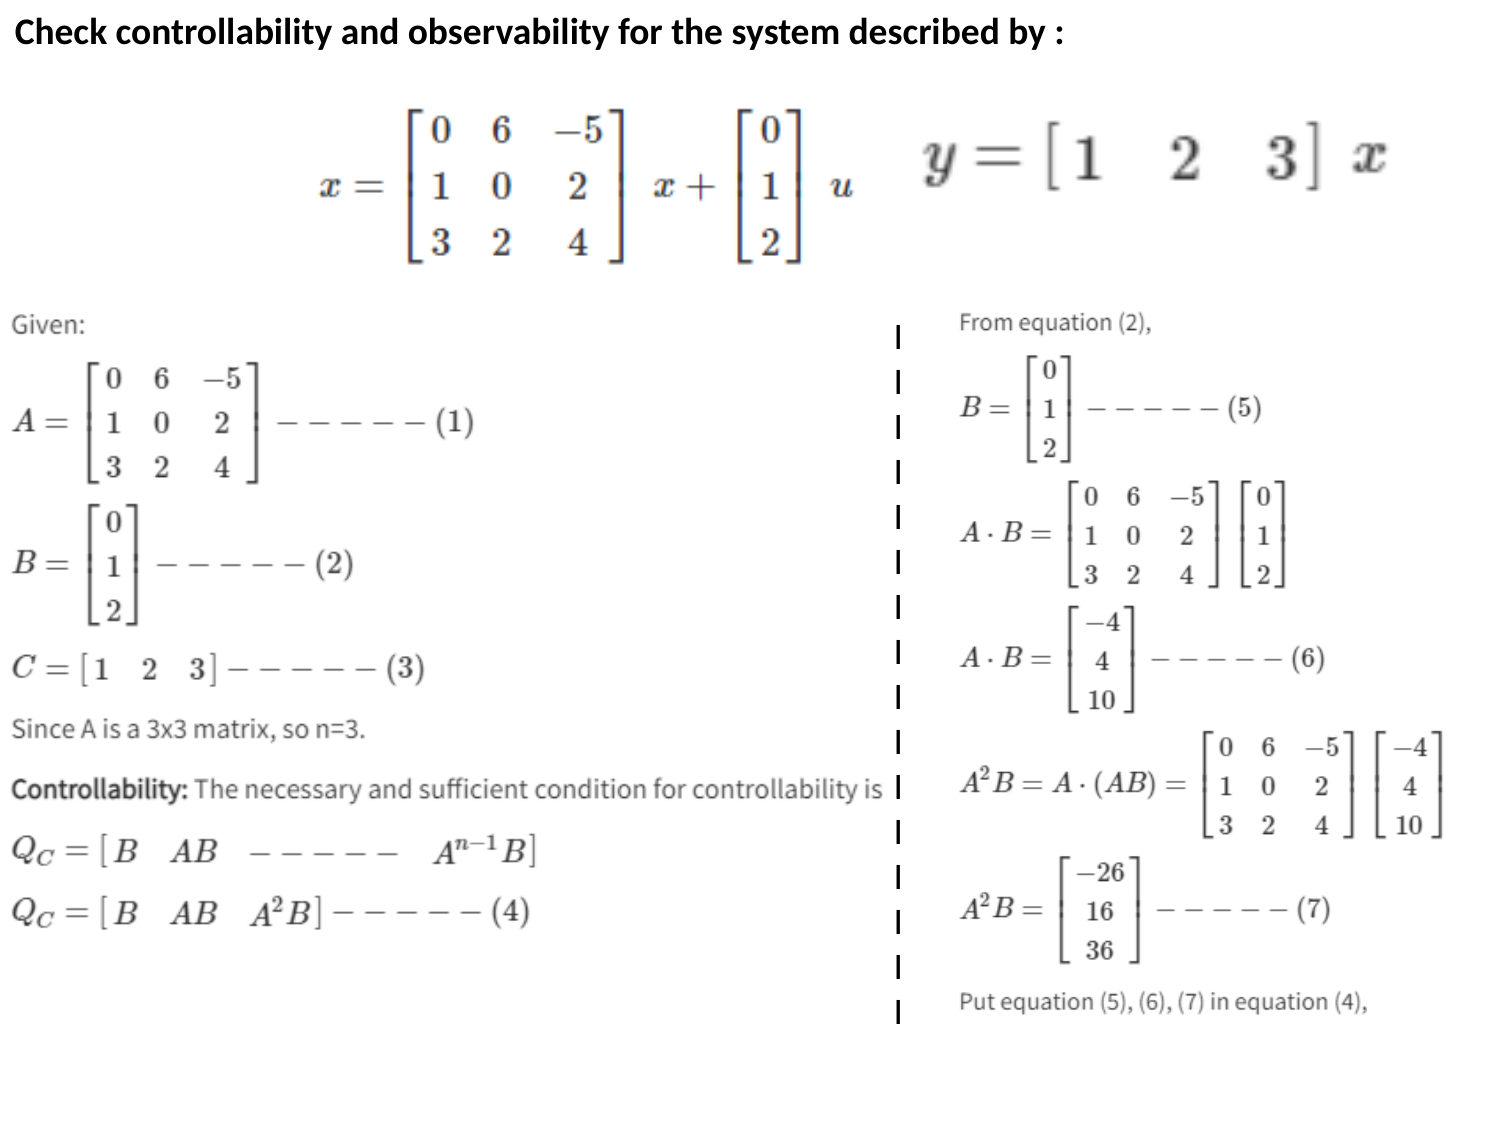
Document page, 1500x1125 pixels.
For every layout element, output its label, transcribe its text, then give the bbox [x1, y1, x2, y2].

picture [948, 304, 1461, 1024]
text_box Check controllability and observability for the system described by : [0, 0, 1125, 60]
text_box IIIIIIIIIIIIIIII [878, 304, 926, 1040]
picture [0, 58, 1469, 937]
